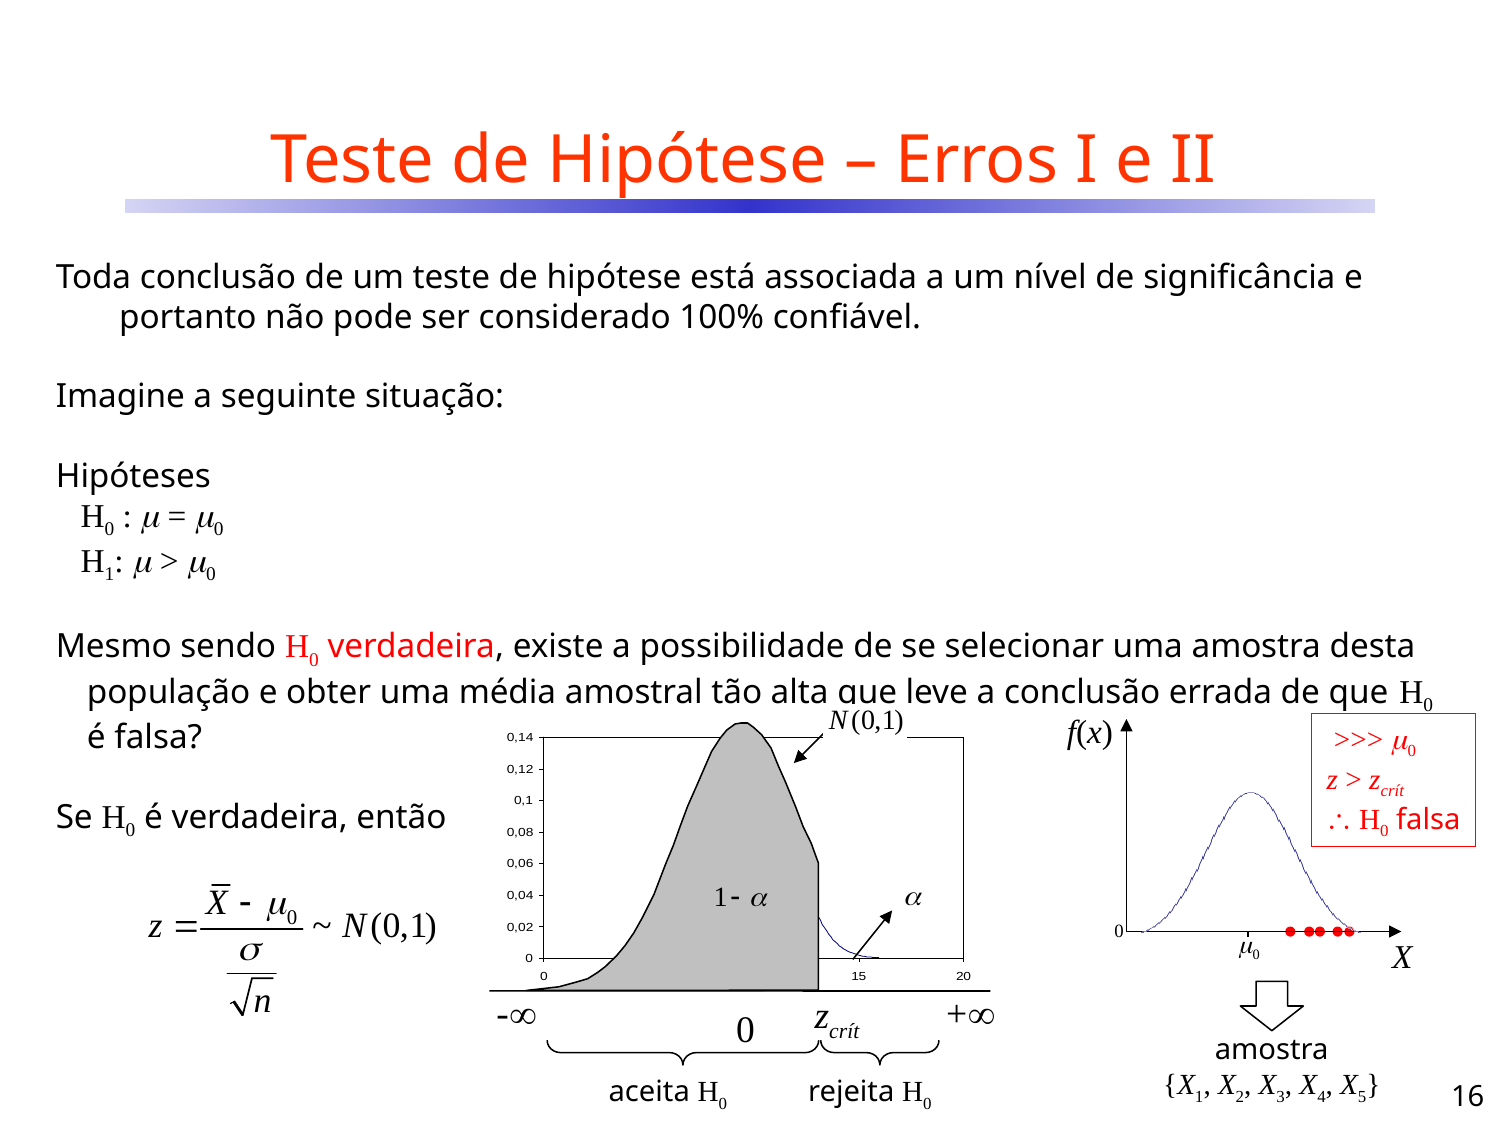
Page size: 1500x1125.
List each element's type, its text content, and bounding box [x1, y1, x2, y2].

slide_number 16 [1186, 1049, 1500, 1125]
text_box amostra {X1, X2, X3, X4, X5} [1148, 1023, 1396, 1113]
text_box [525, 722, 930, 1038]
text_box Se H0 é verdadeira, então [41, 787, 476, 848]
text_box Toda conclusão de um teste de hipótese está associada a um nível de significância e portanto não pode ser considerado 100% confiável. [41, 248, 1463, 343]
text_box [141, 878, 444, 1024]
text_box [481, 703, 1011, 1058]
text_box [1238, 992, 1306, 1033]
title Teste de Hipótese – Erros I e II [49, 99, 1438, 213]
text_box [524, 1039, 955, 1116]
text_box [1051, 703, 1428, 985]
